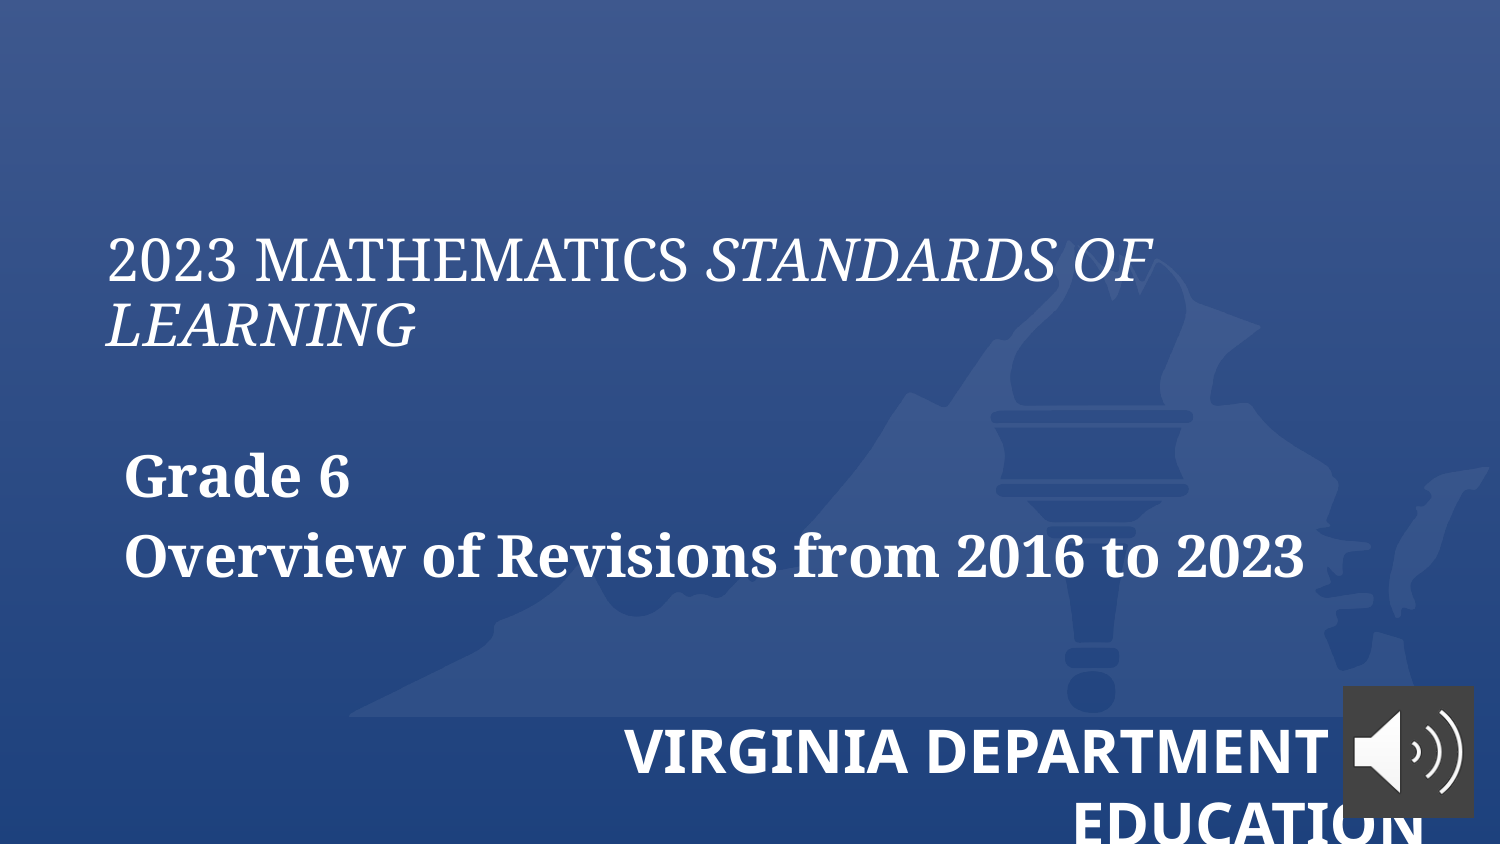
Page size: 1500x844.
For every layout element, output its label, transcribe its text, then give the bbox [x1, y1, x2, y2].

picture [1341, 685, 1476, 819]
slide_number 1 [1059, 782, 1345, 827]
subtitle Grade 6 Overview of Revisions from 2016 to 2023 [95, 441, 1320, 642]
title 2023 Mathematics Standards of Learning [95, 160, 1397, 365]
